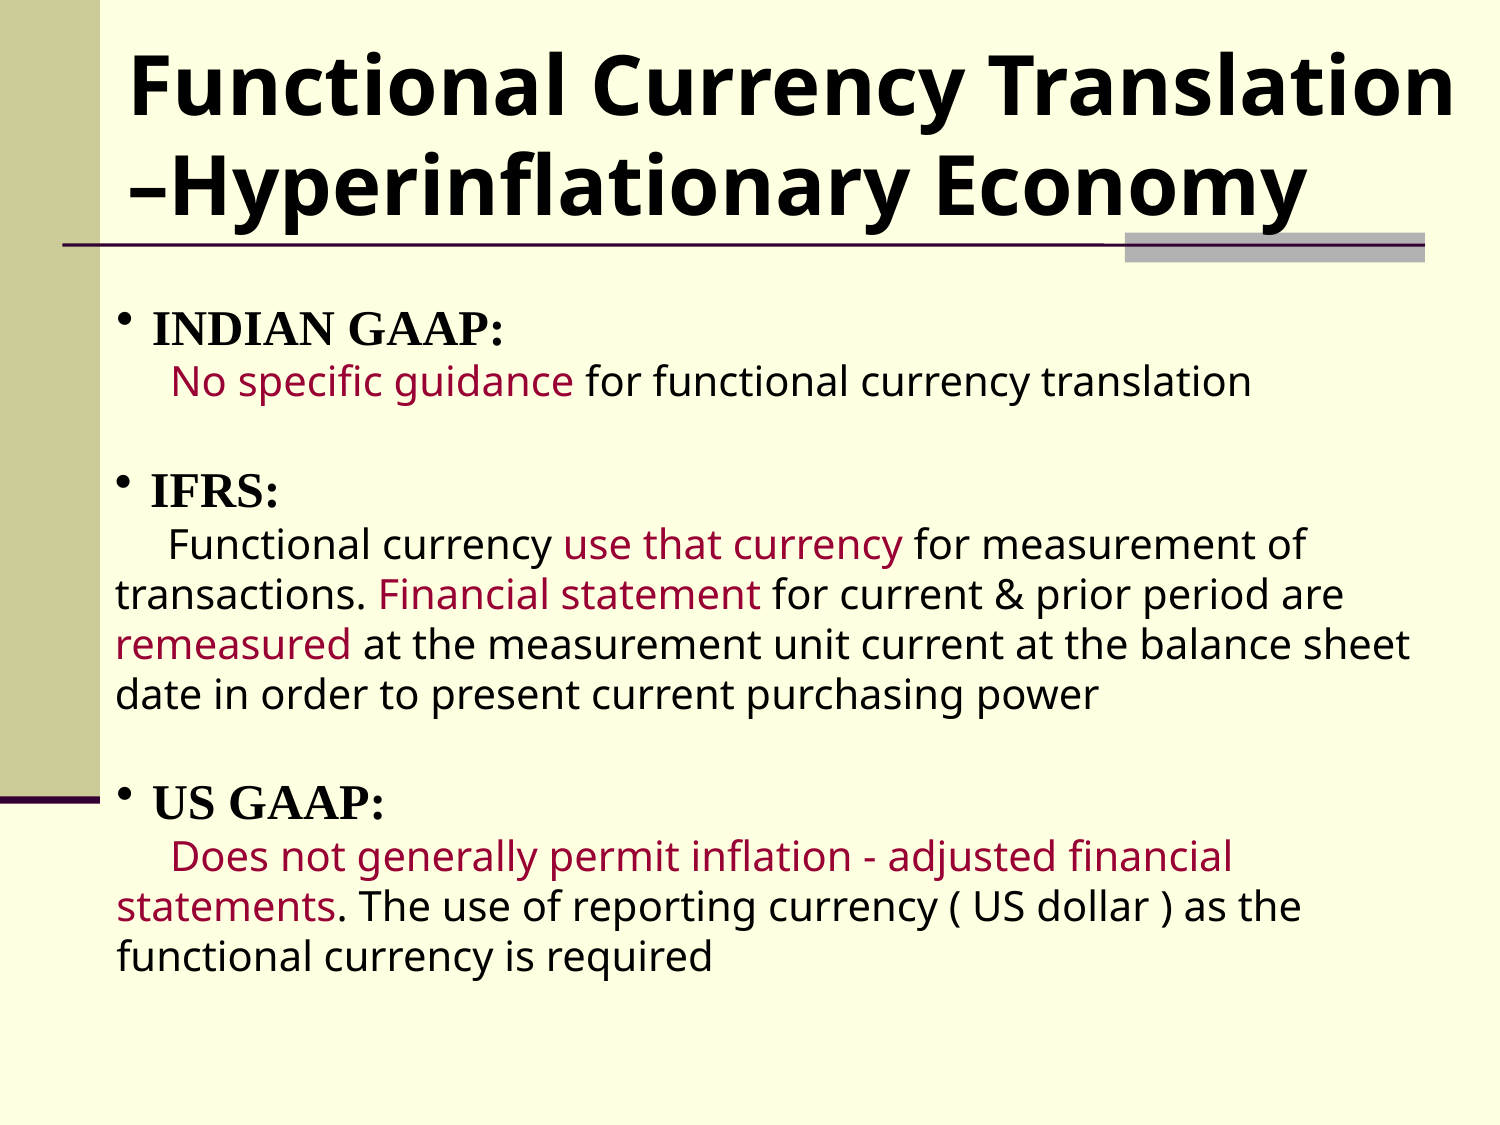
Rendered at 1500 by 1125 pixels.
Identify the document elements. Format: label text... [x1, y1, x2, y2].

text_box US GAAP: Does not generally permit inflation - adjusted financial statements. The use of reporting currency ( US dollar ) as the functional currency is required [101, 762, 1475, 988]
text_box IFRS: Functional currency use that currency for measurement of transactions. Financial statement for current & prior period are remeasured at the measurement unit current at the balance sheet date in order to present current purchasing power [99, 450, 1475, 725]
text_box INDIAN GAAP: No specific guidance for functional currency translation [101, 287, 1475, 413]
text_box Functional Currency Translation –Hyperinflationary Economy [112, 24, 1500, 240]
